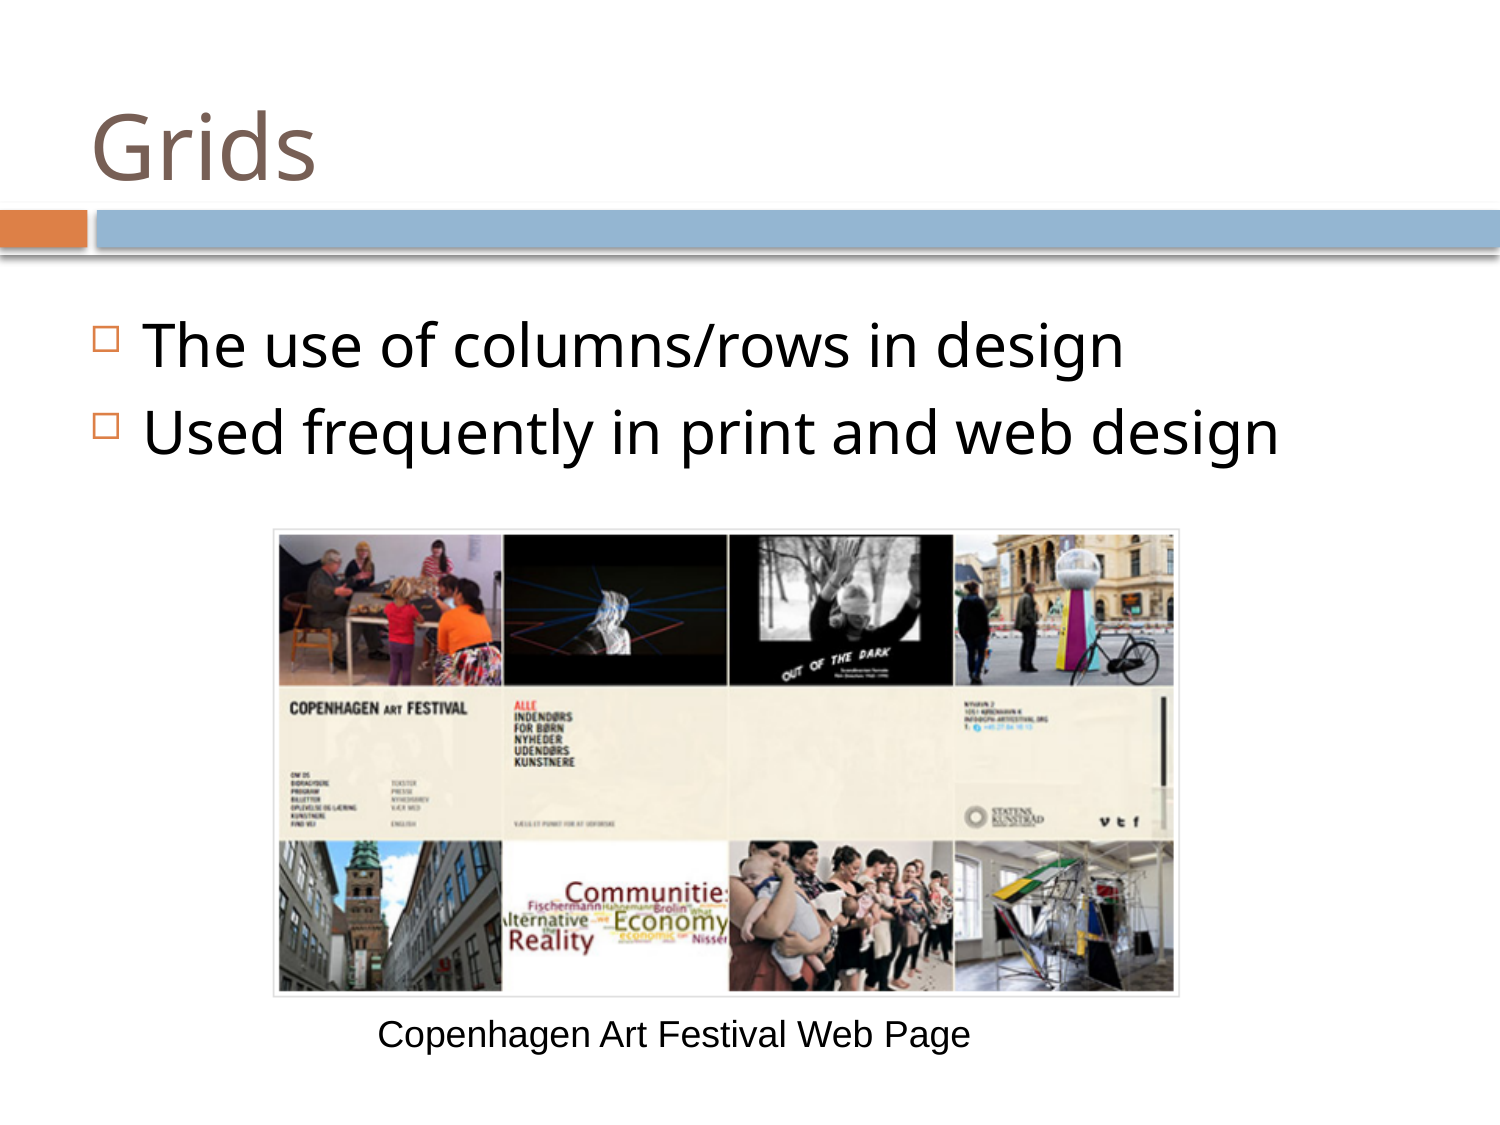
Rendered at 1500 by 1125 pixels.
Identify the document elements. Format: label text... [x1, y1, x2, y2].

text_box Copenhagen Art Festival Web Page [362, 1014, 1138, 1063]
list The use of columns/rows in design Used frequently in print and web design [75, 299, 1425, 1021]
title Grids [75, 50, 1475, 238]
picture [269, 524, 1188, 1004]
